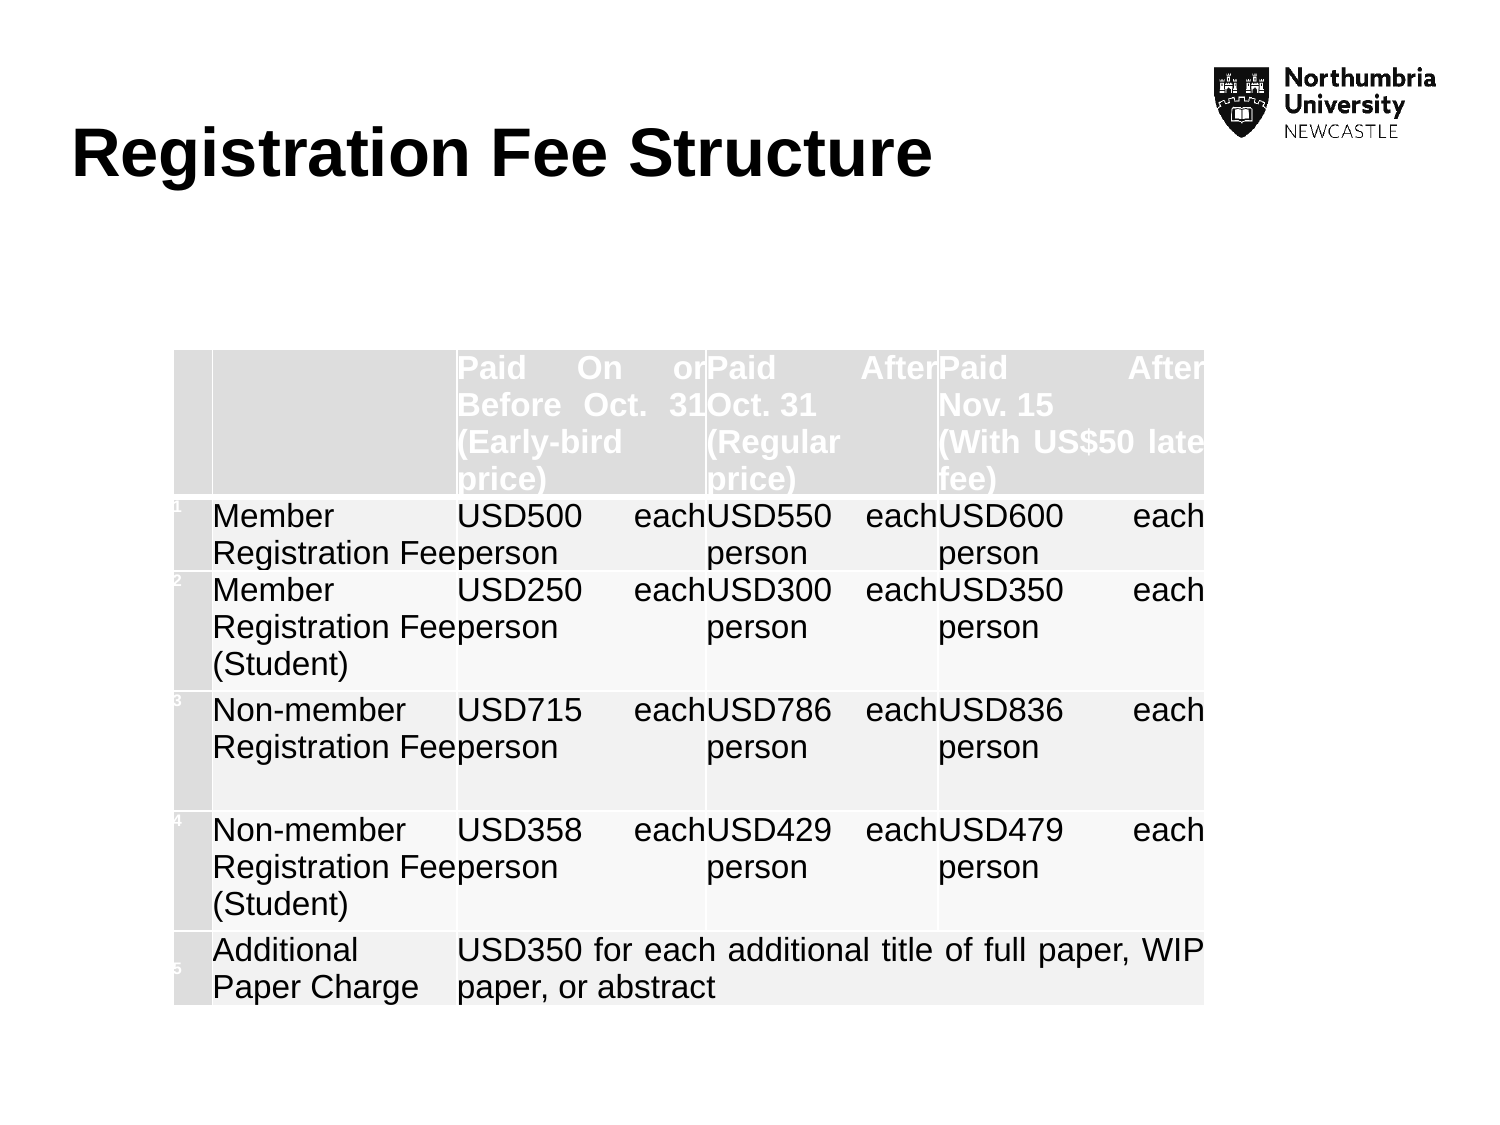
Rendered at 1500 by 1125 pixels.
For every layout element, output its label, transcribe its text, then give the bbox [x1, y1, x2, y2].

table_cell USD300 each person [707, 572, 937, 690]
table_cell USD250 each person [458, 572, 705, 690]
table_cell Member Registration Fee [213, 500, 456, 570]
table_cell 1 [174, 500, 212, 570]
table_cell Non-member Registration Fee (Student) [213, 812, 456, 930]
table_cell USD600 each person [939, 500, 1204, 570]
table_cell USD786 each person [707, 692, 937, 810]
table_cell USD500 each person [458, 500, 705, 570]
table_cell USD715 each person [458, 692, 705, 810]
table_cell Member Registration Fee (Student) [213, 572, 456, 690]
title Registration Fee Structure [56, 60, 1199, 248]
table_cell Non-member Registration Fee [213, 692, 456, 810]
table_cell USD836 each person [939, 692, 1204, 810]
table_cell USD350 for each additional title of full paper, WIP paper, or abstract [458, 932, 1204, 1005]
table_cell USD429 each person [707, 812, 937, 930]
table_header [213, 350, 456, 494]
table_header Paid On or Before Oct. 31 (Early-bird price) [458, 350, 705, 494]
table_cell USD550 each person [707, 500, 937, 570]
table_cell USD350 each person [939, 572, 1204, 690]
picture [1214, 67, 1436, 138]
table_header Paid After Oct. 31 (Regular price) [707, 350, 937, 494]
table_cell Additional Paper Charge [213, 932, 456, 1005]
table_cell 3 [174, 692, 212, 810]
table_cell USD479 each person [939, 812, 1204, 930]
table_header [174, 350, 212, 494]
table_cell 5 [174, 932, 212, 1005]
table_header Paid After Nov. 15 (With US$50 late fee) [939, 350, 1204, 494]
table_cell USD358 each person [458, 812, 705, 930]
table_cell 2 [174, 572, 212, 690]
table_cell 4 [174, 812, 212, 930]
